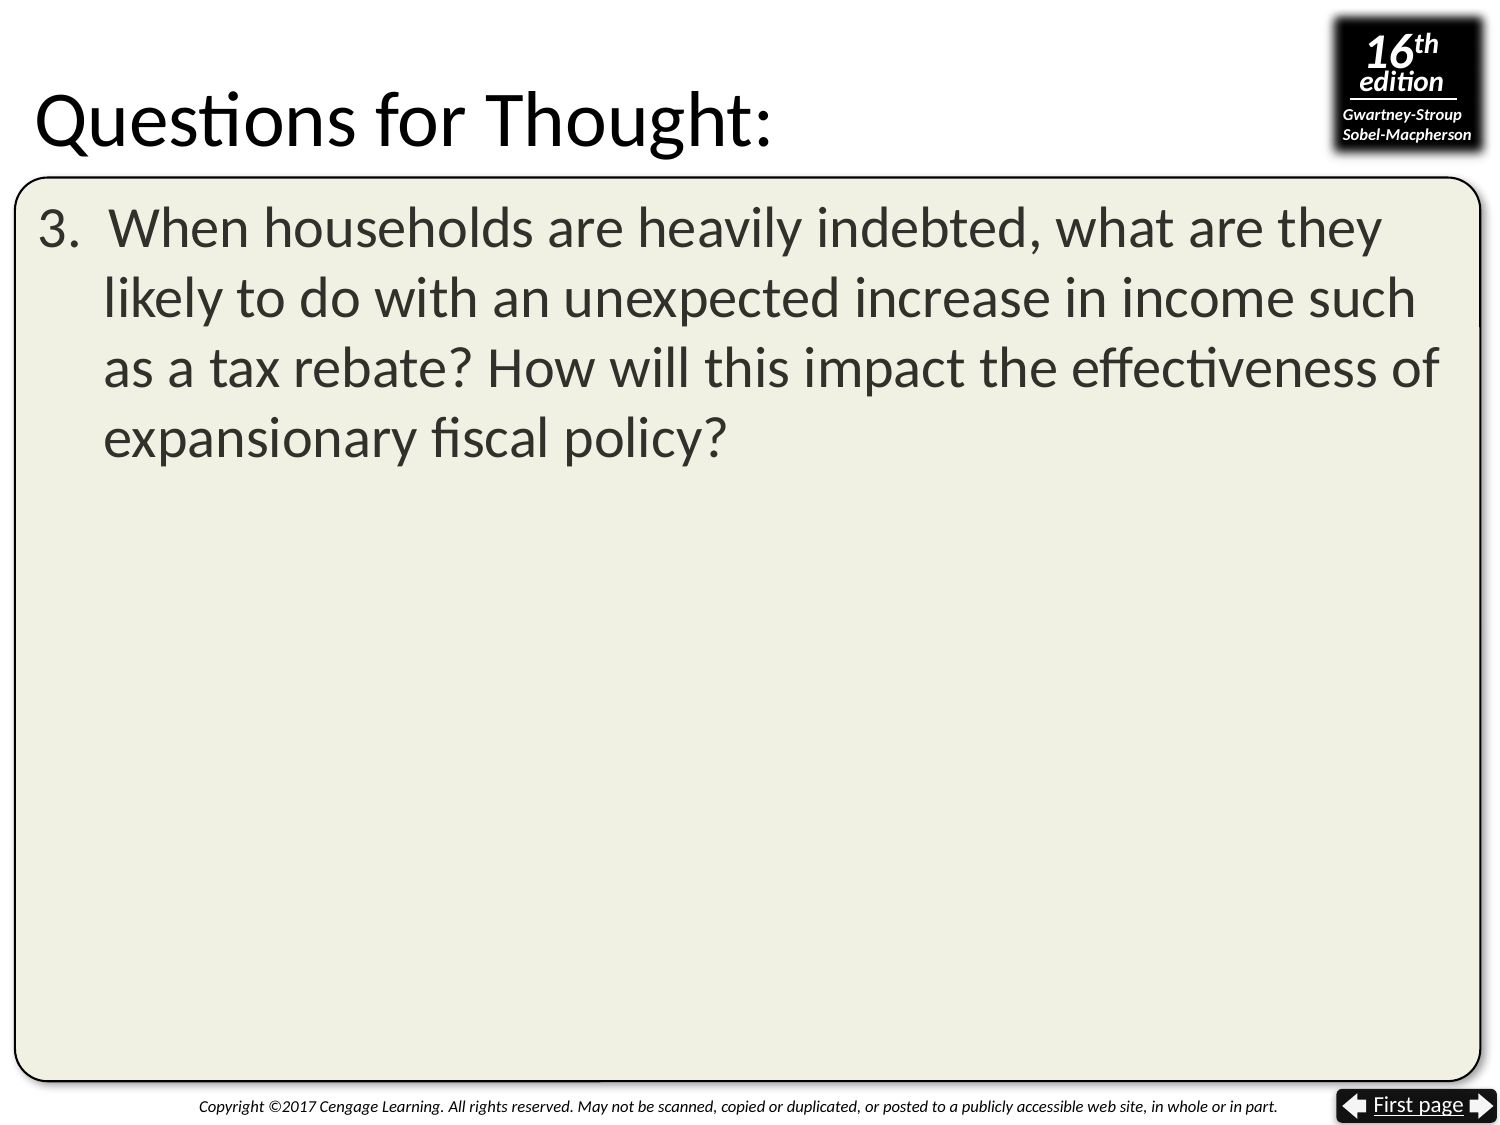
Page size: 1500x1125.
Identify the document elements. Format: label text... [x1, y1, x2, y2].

title Questions for Thought: [19, 60, 1481, 168]
list 3. When households are heavily indebted, what are they likely to do with an unexpected increase in income such as a tax rebate? How will this impact the effectiveness of expansionary fiscal policy? [23, 182, 1470, 952]
